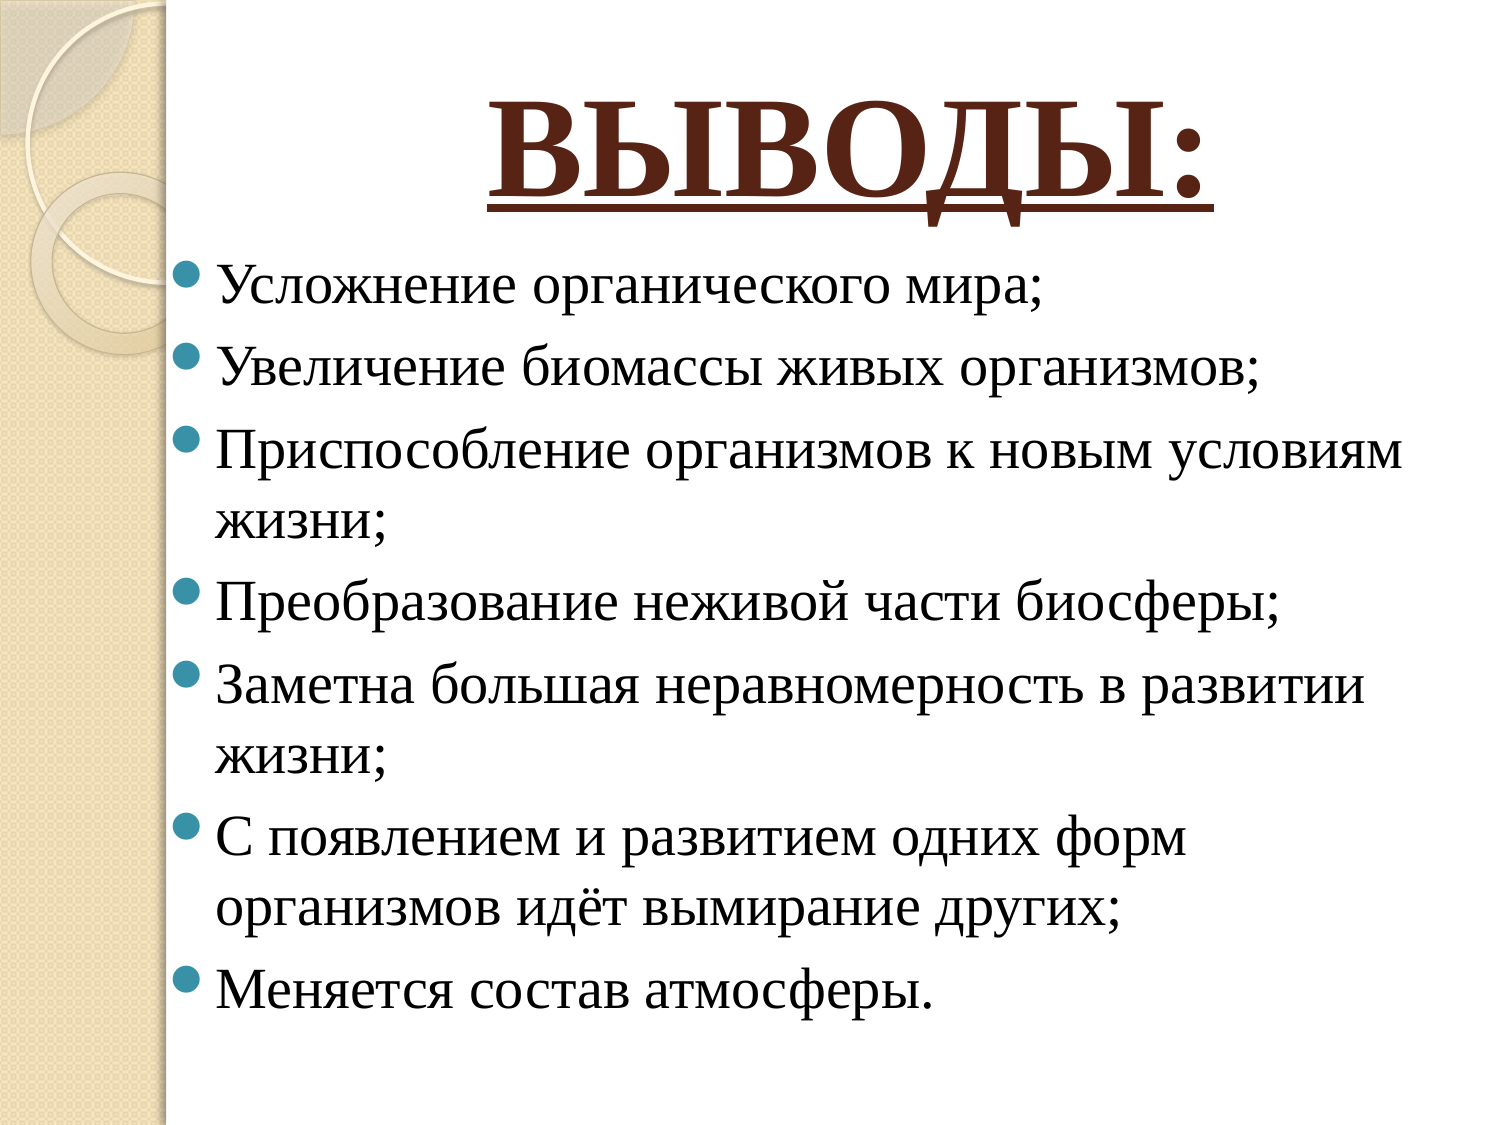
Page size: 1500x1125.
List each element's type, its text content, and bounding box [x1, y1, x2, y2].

list Усложнение органического мира; Увеличение биомассы живых организмов; Приспособление организмов к новым условиям жизни; Преобразование неживой части биосферы; Заметна большая неравномерность в развитии жизни; С появлением и развитием одних форм организмов идёт вымирание других; Меняется состав атмосферы. [140, 237, 1466, 1079]
title ВЫВОДЫ: [235, 45, 1466, 233]
